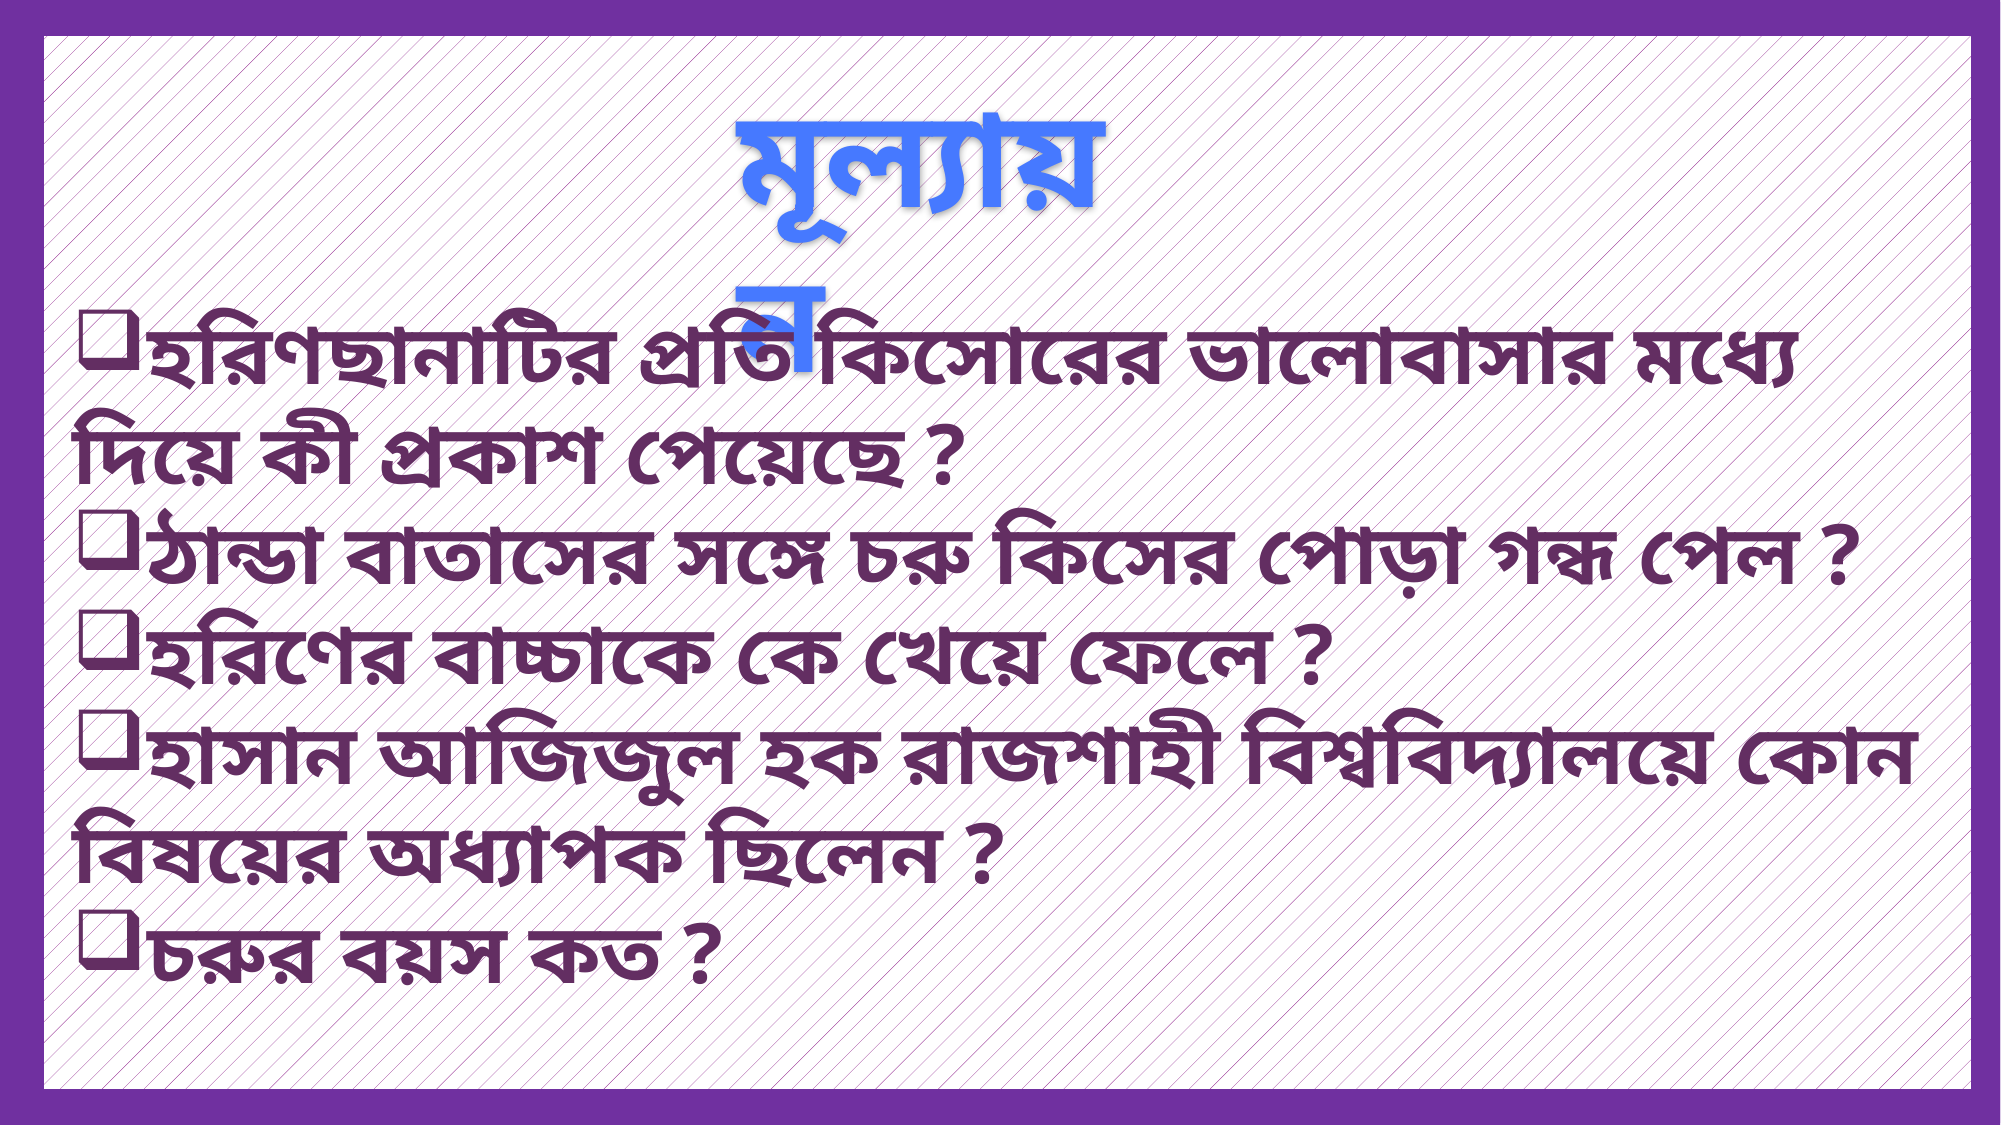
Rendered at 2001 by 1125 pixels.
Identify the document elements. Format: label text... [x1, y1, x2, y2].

text_box মূল্যায়ন [495, 62, 1402, 246]
text_box হরিণছানাটির প্রতি কিসোরের ভালোবাসার মধ্যে দিয়ে কী প্রকাশ পেয়েছে ? ঠান্ডা বাতাসের সঙ্গে চরু কিসের পোড়া গন্ধ পেল ? হরিণের বাচ্চাকে কে খেয়ে ফেলে ? হাসান আজিজুল হক রাজশাহী বিশ্ববিদ্যালয়ে কোন বিষয়ের অধ্যাপক ছিলেন ? চরুর বয়স কত ? [57, 246, 1953, 1056]
